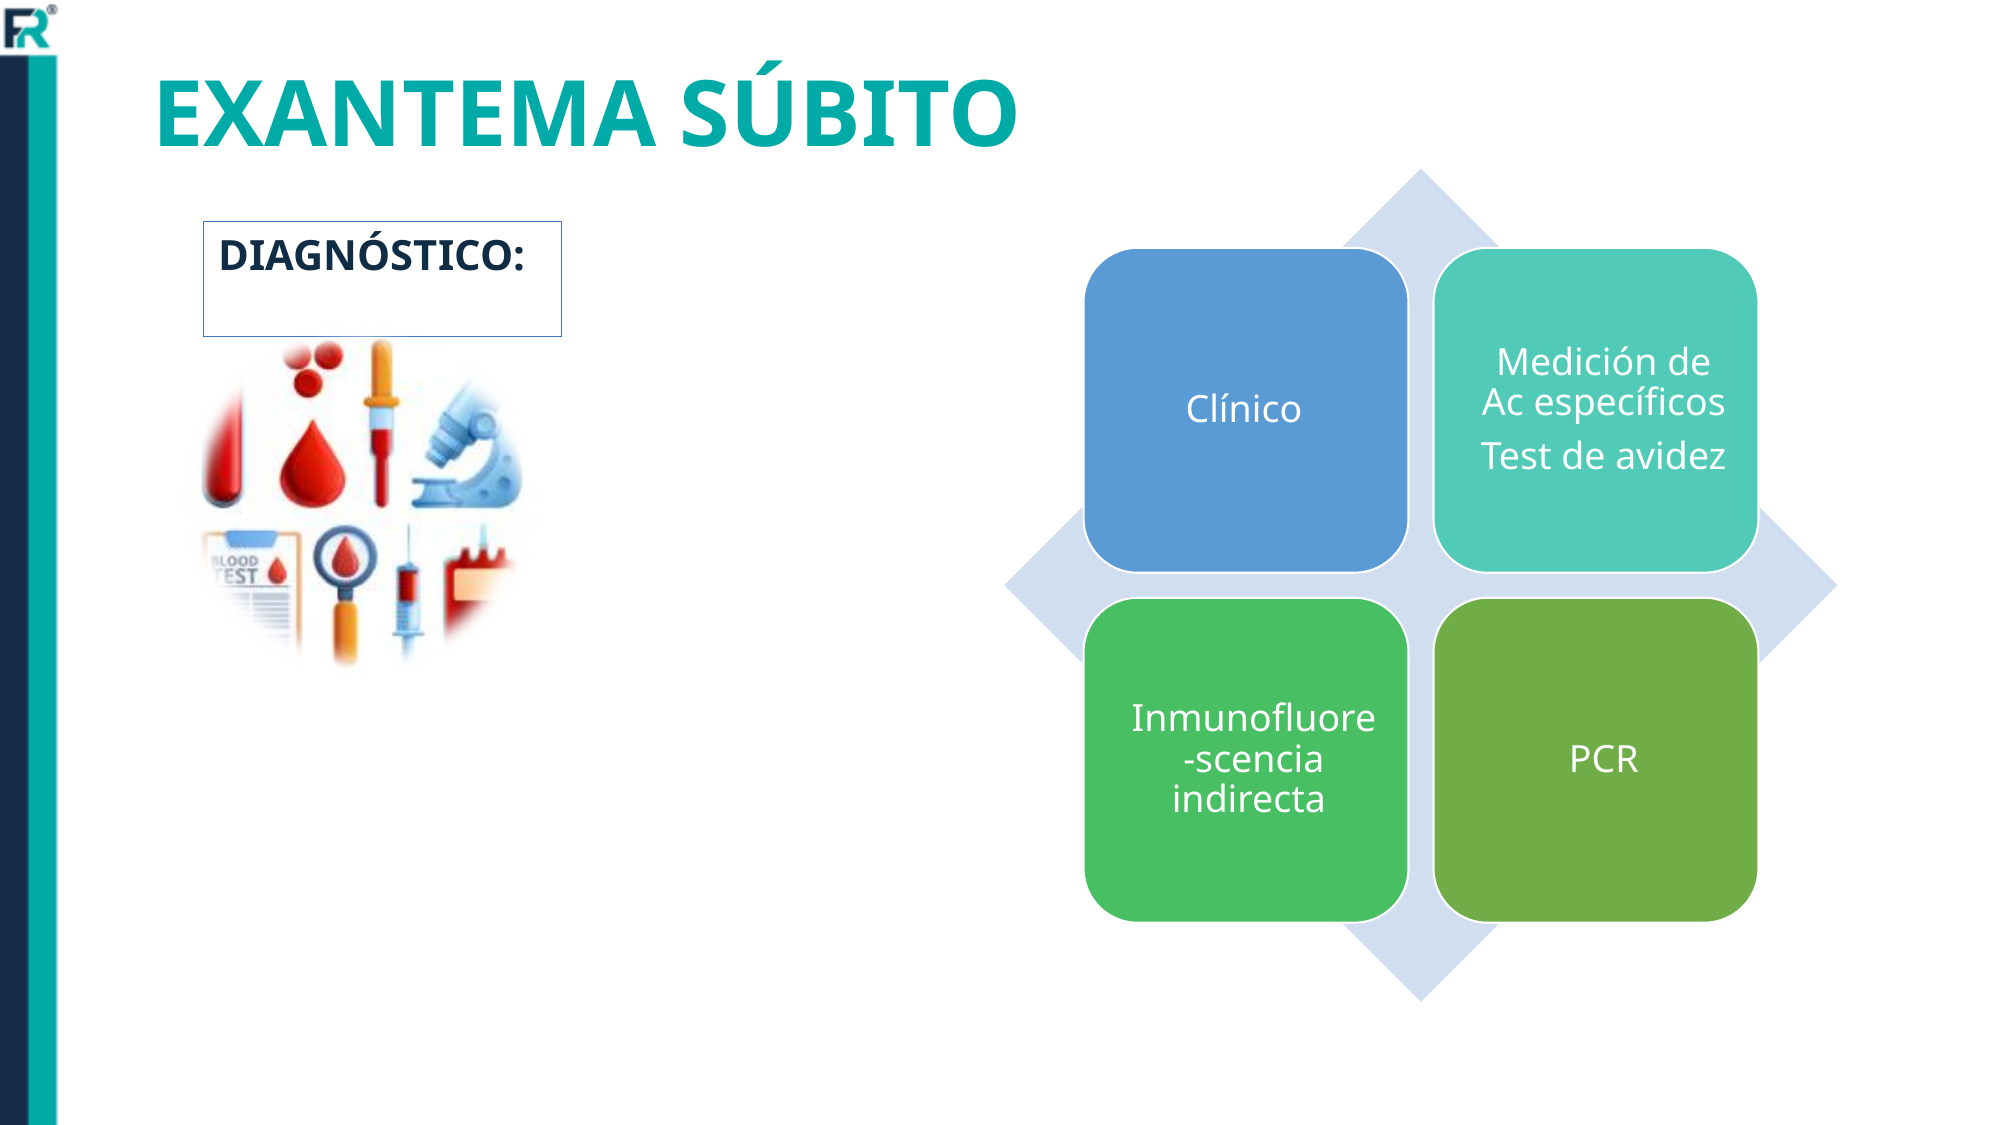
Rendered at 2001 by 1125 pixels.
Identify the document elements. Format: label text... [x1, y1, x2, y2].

picture [0, 0, 2001, 1125]
text_box DIAGNÓSTICO: [203, 221, 485, 320]
text_box EXANTEMA SÚBITO [137, 59, 1863, 278]
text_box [485, 168, 2000, 1002]
